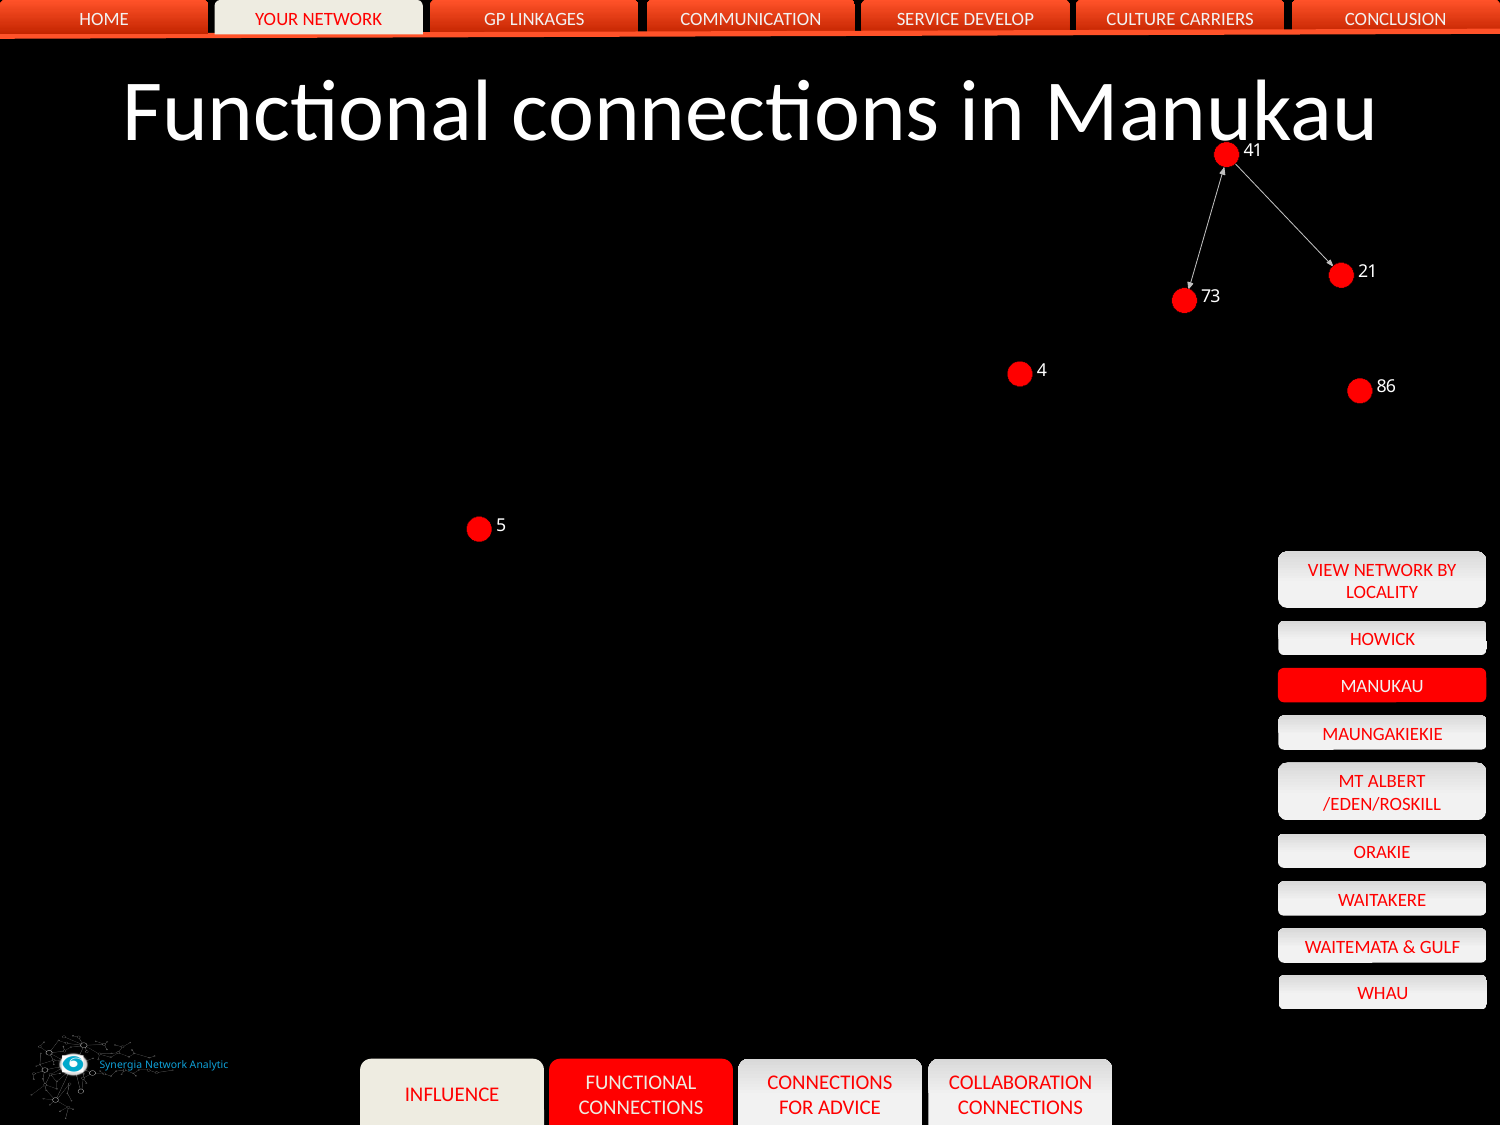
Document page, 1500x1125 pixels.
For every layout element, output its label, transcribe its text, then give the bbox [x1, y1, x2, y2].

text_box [0, 0, 1500, 37]
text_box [359, 1058, 1113, 1125]
title Functional connections in Manukau [76, 46, 1427, 97]
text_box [1277, 551, 1488, 1010]
picture [30, 1035, 174, 1119]
picture [0, 98, 1500, 1027]
